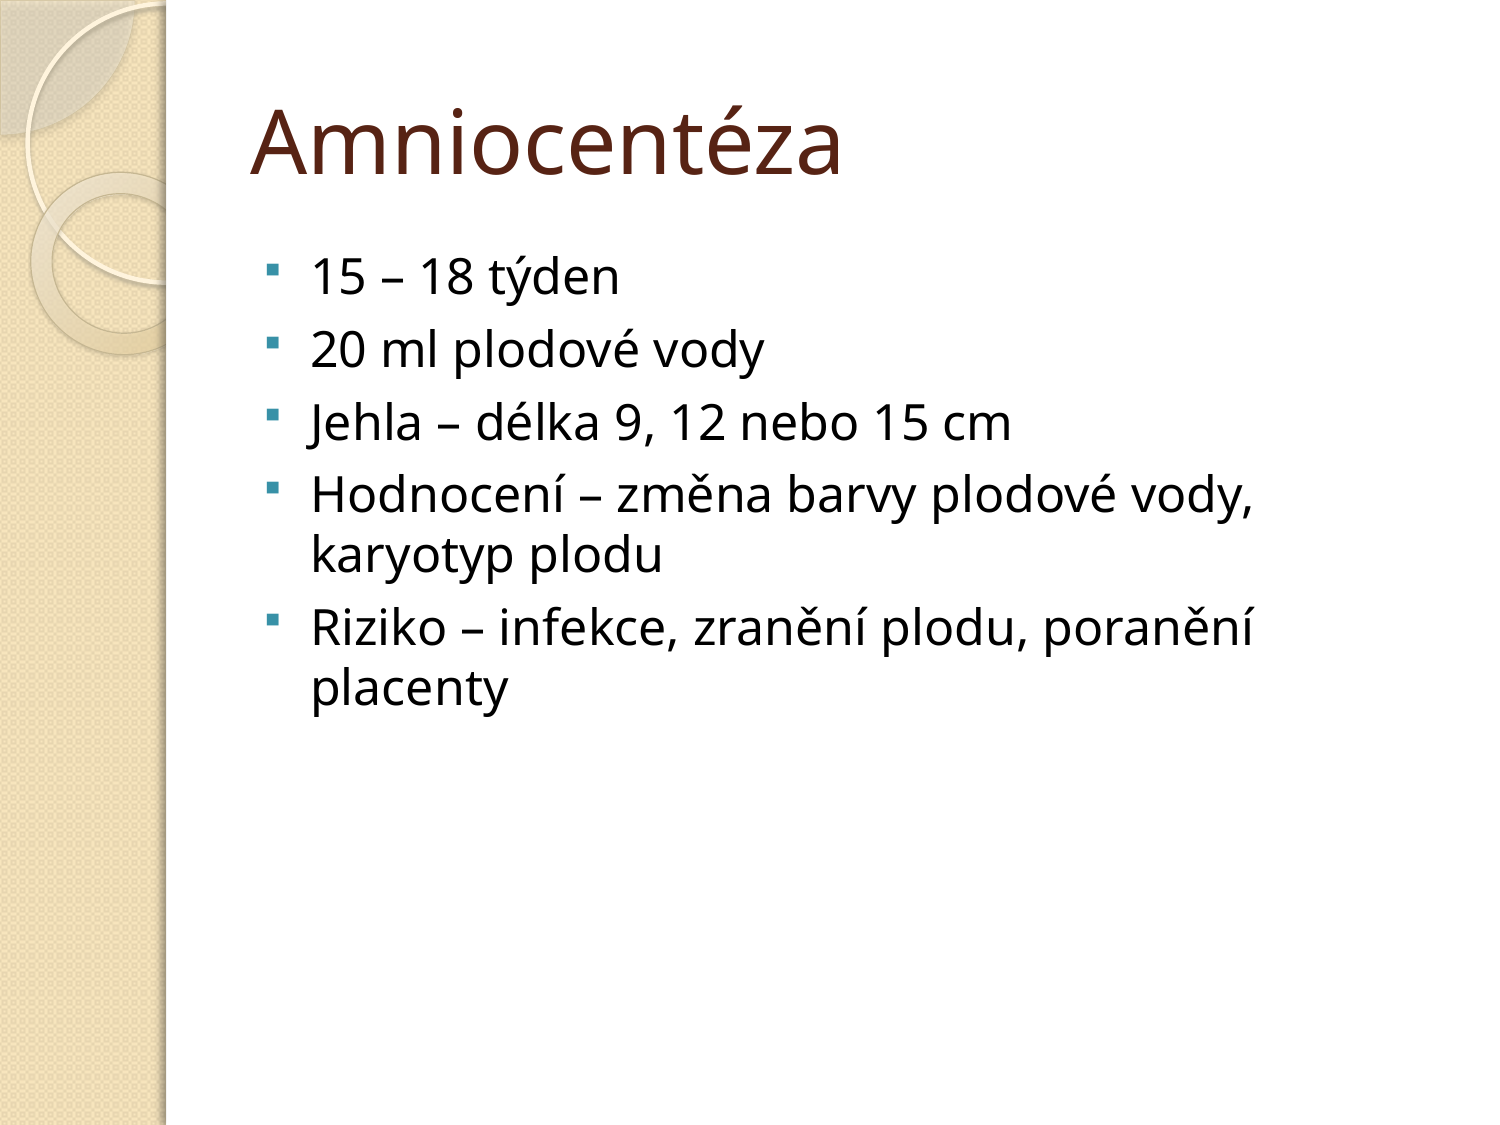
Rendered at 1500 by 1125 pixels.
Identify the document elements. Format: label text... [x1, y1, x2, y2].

list 15 – 18 týden 20 ml plodové vody Jehla – délka 9, 12 nebo 15 cm Hodnocení – změna barvy plodové vody, karyotyp plodu Riziko – infekce, zranění plodu, poranění placenty [235, 237, 1466, 1025]
title Amniocentéza [235, 45, 1466, 233]
